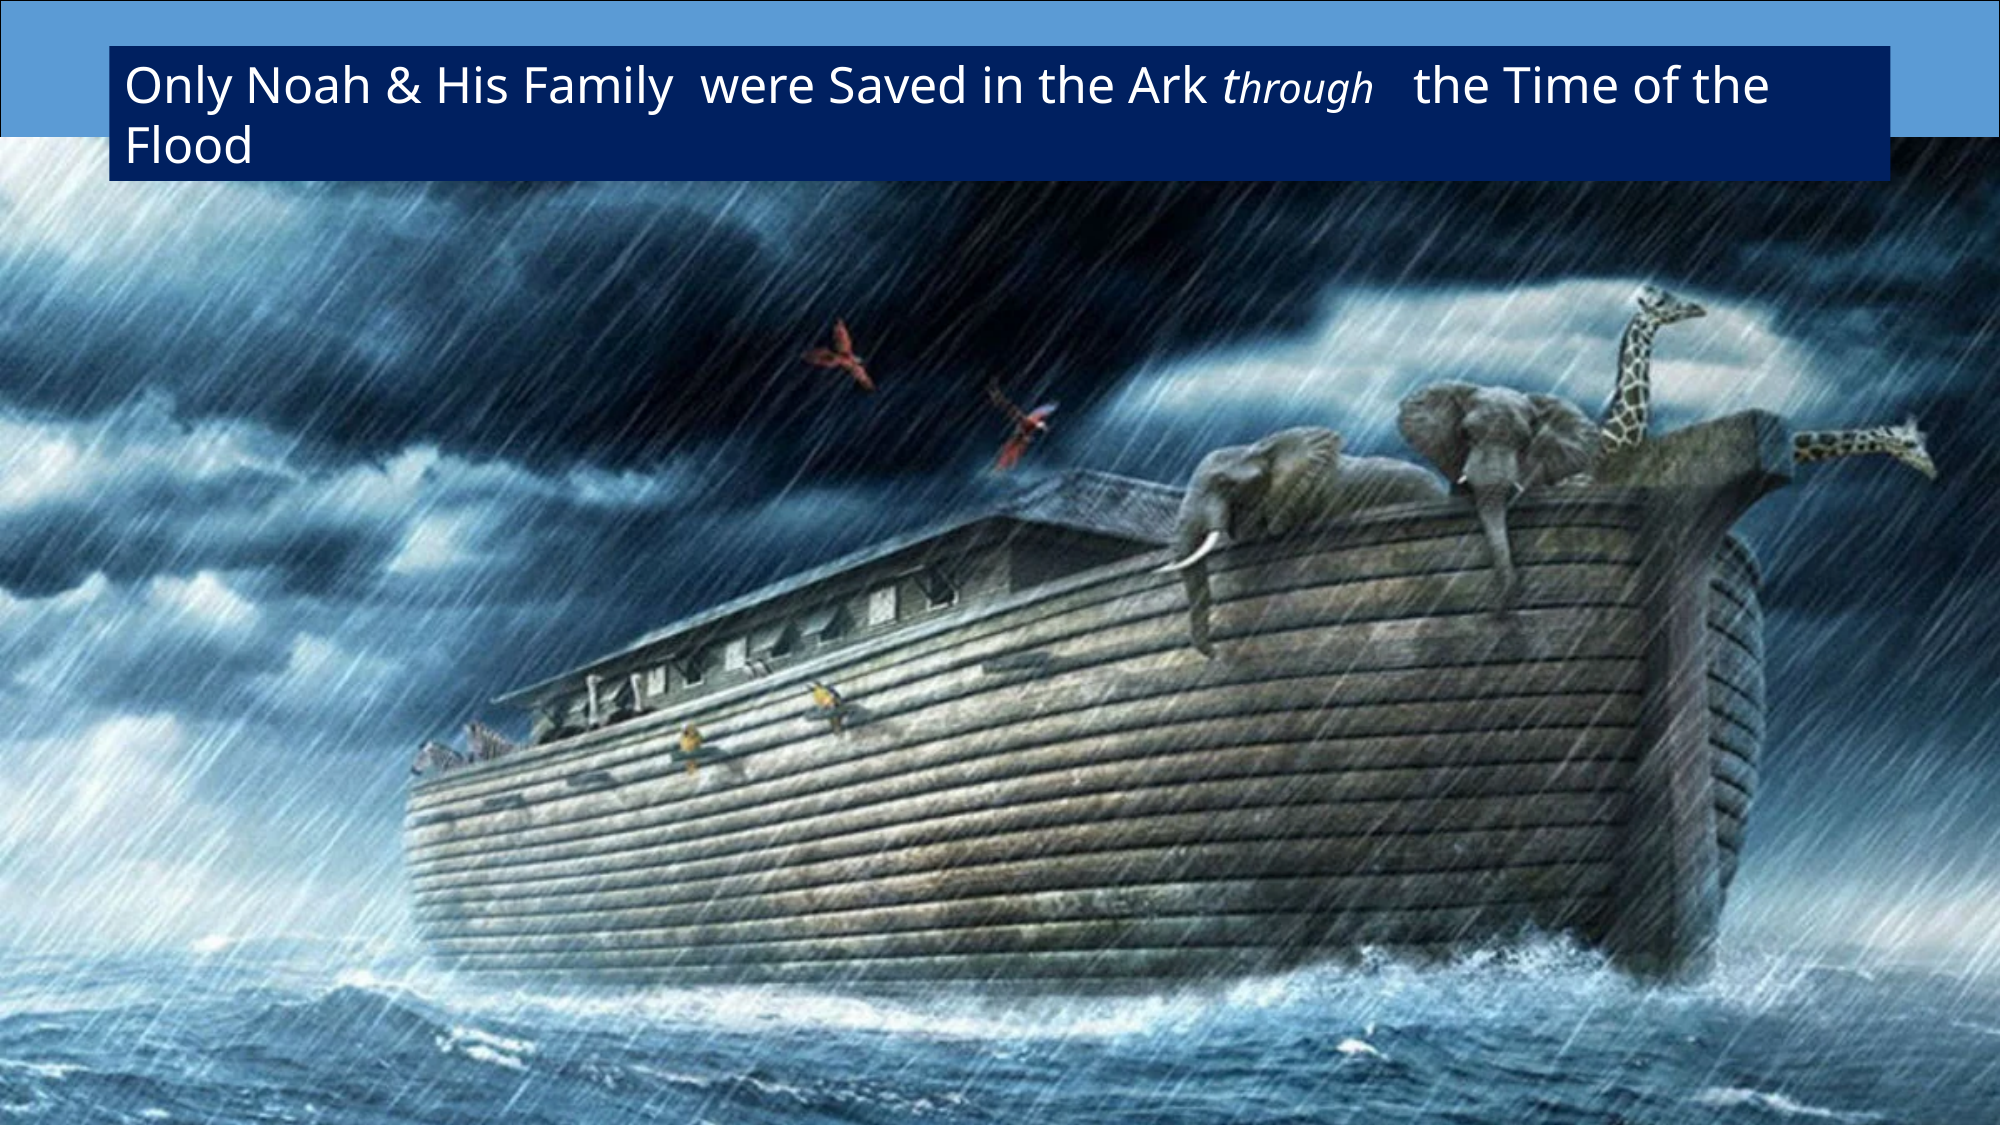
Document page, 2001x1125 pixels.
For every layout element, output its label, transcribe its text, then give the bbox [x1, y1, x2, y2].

picture [0, 84, 2000, 1125]
text_box [0, 0, 2000, 84]
text_box Only Noah & His Family were Saved in the Ark through the Time of the Flood [109, 46, 1891, 84]
